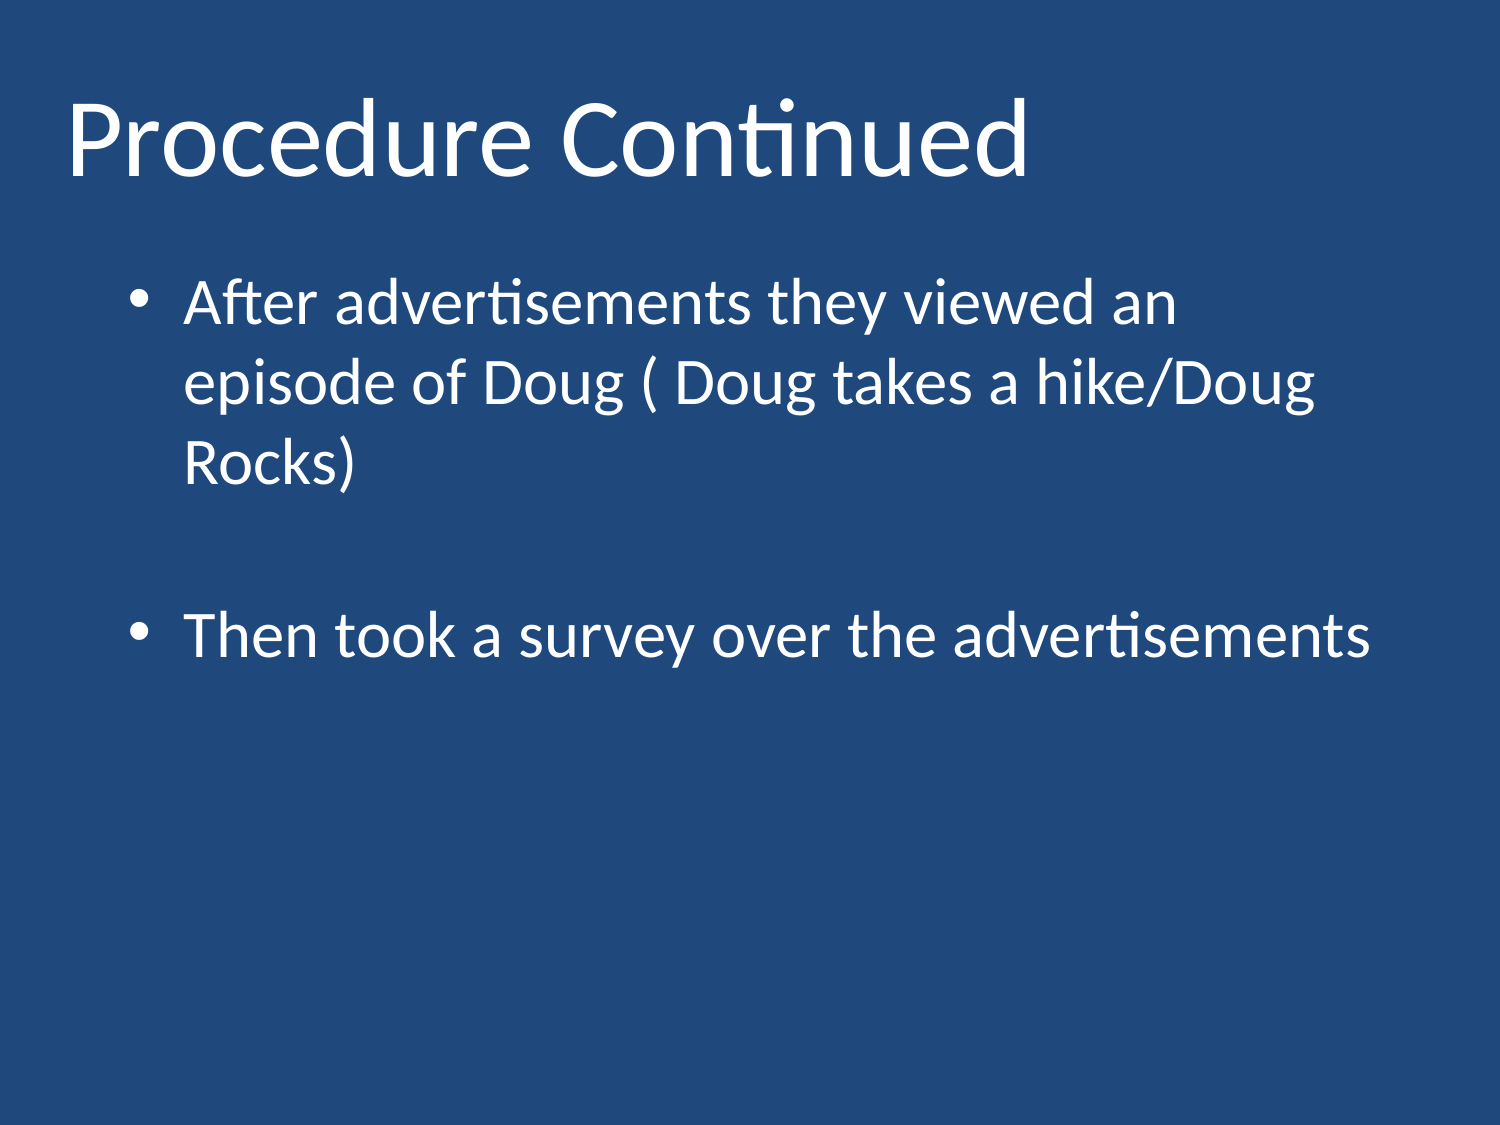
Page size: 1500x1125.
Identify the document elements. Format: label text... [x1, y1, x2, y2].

list After advertisements they viewed an episode of Doug ( Doug takes a hike/Doug Rocks) Then took a survey over the advertisements [112, 249, 1401, 993]
title Procedure Continued [49, 37, 1401, 226]
